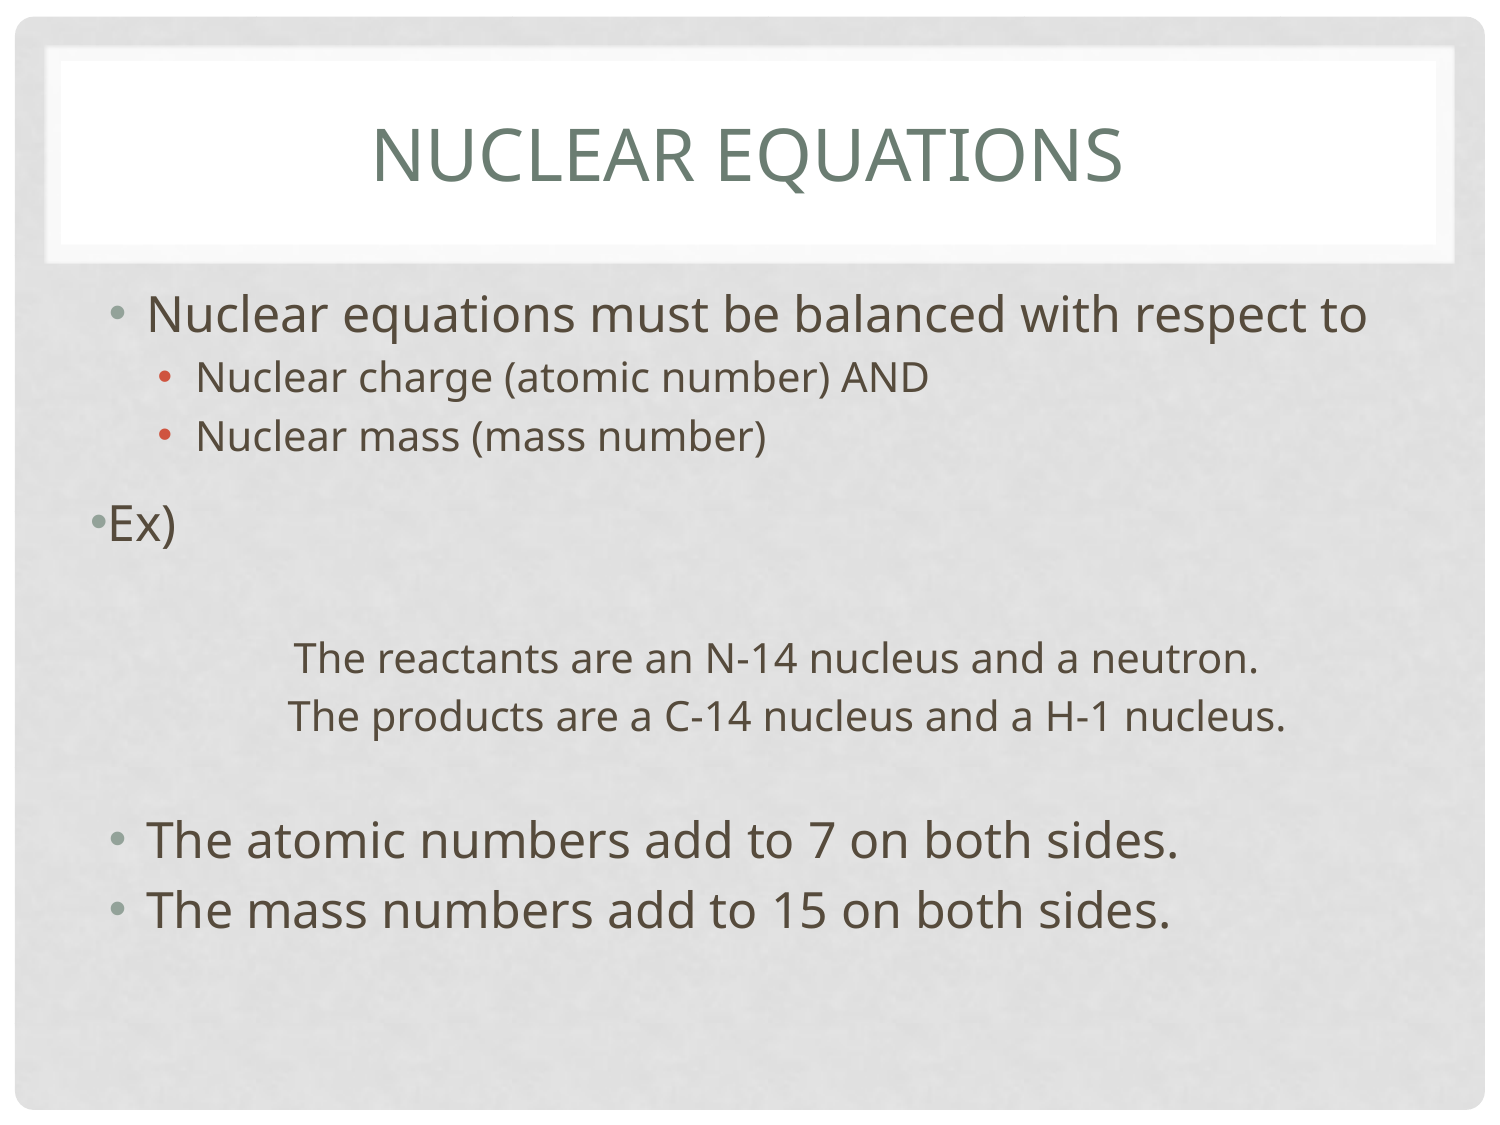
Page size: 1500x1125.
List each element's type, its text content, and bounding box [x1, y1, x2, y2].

title Nuclear Equations [69, 66, 1425, 238]
